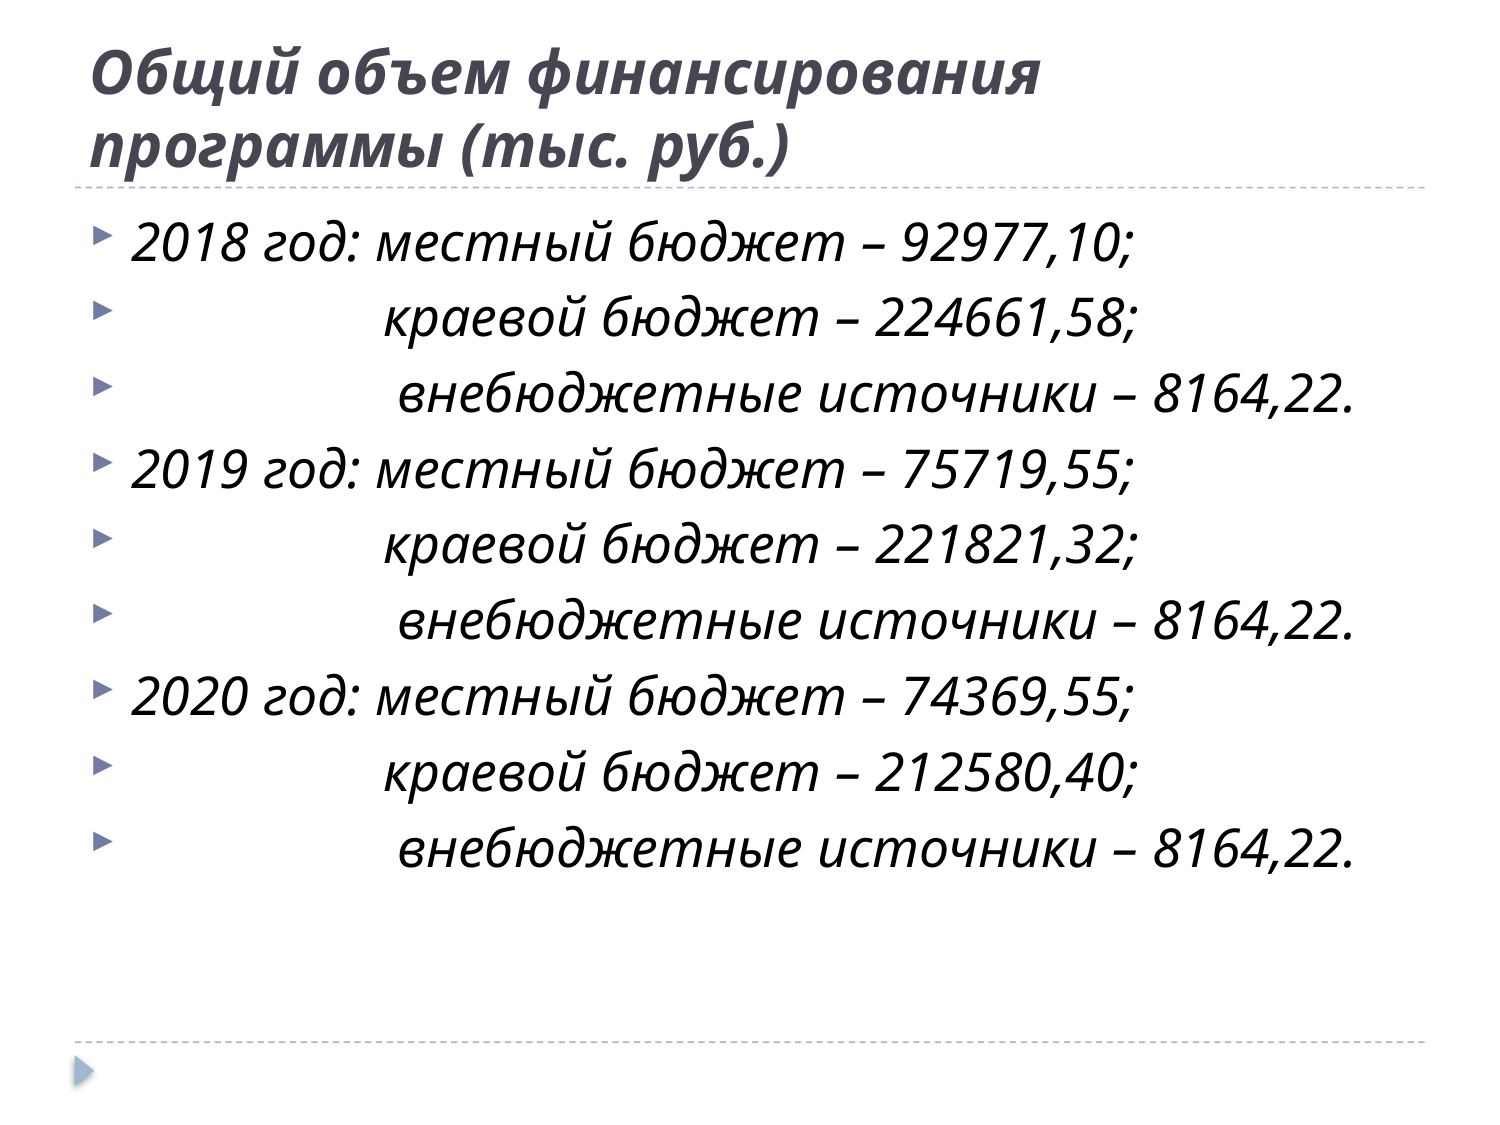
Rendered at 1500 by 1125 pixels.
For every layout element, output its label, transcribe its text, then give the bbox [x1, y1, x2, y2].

list 2018 год: местный бюджет – 92977,10; краевой бюджет – 224661,58; внебюджетные источники – 8164,22. 2019 год: местный бюджет – 75719,55; краевой бюджет – 221821,32; внебюджетные источники – 8164,22. 2020 год: местный бюджет – 74369,55; краевой бюджет – 212580,40; внебюджетные источники – 8164,22. [75, 200, 1425, 1010]
title Общий объем финансирования программы (тыс. руб.) [75, 24, 1425, 188]
